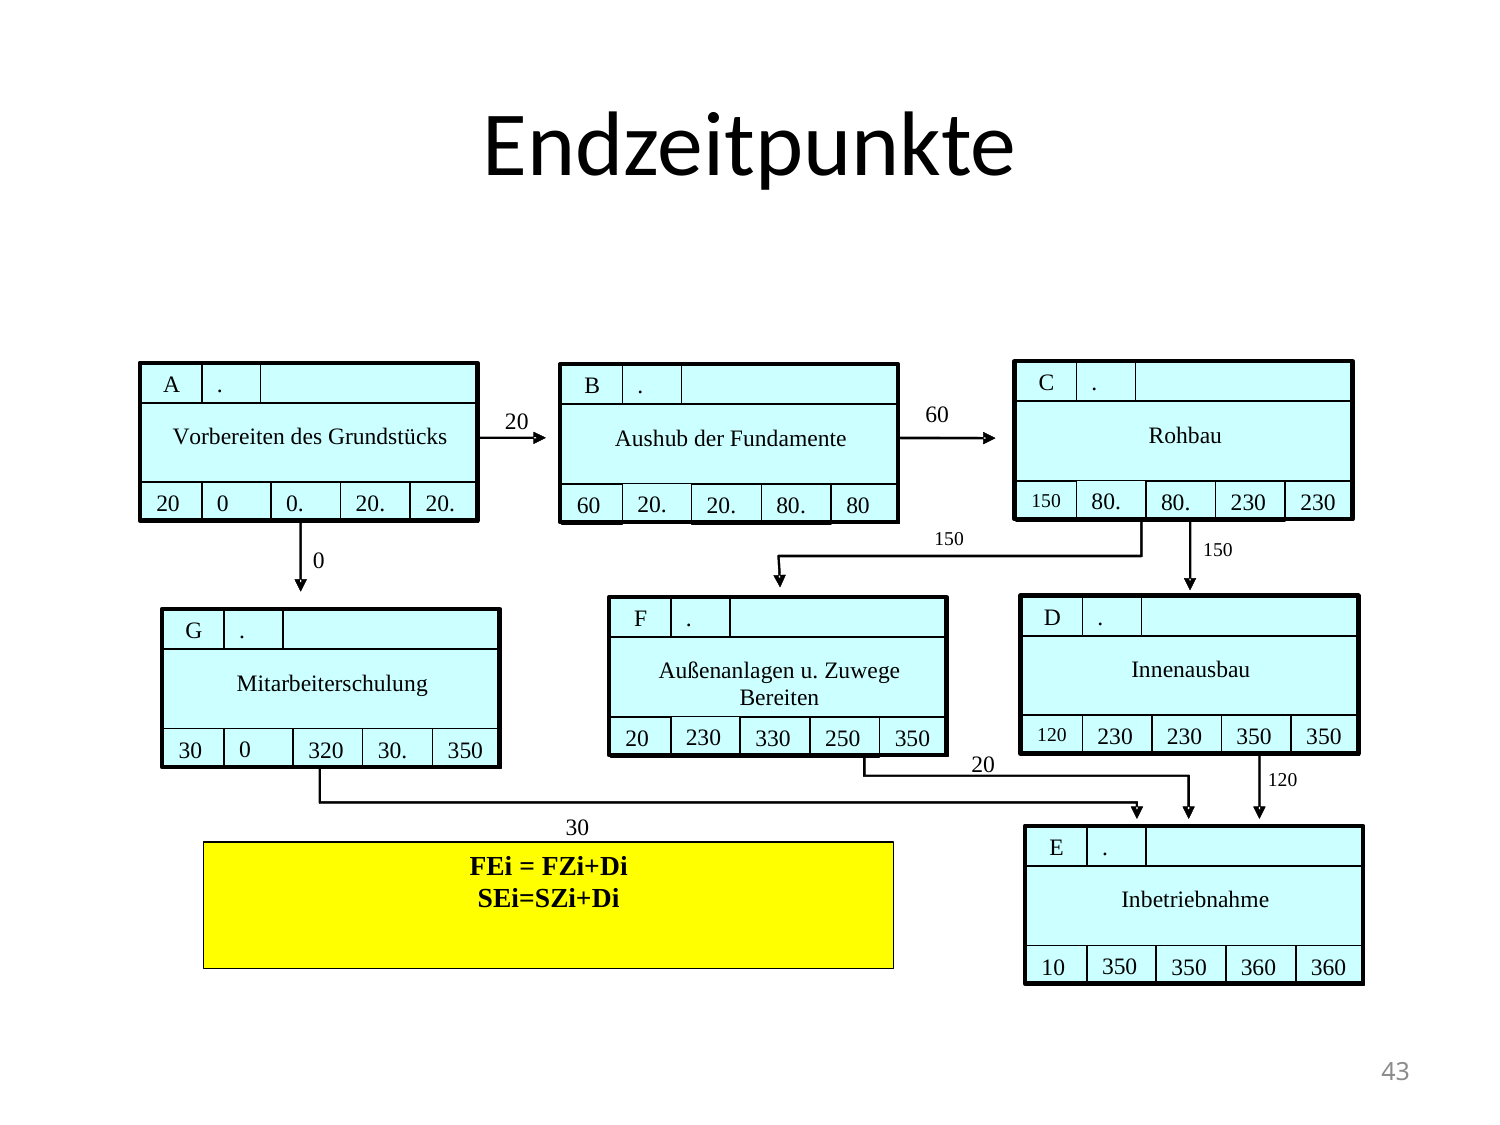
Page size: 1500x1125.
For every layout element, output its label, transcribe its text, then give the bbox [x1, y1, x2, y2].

title Endzeitpunkte [75, 45, 1425, 233]
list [108, 262, 1392, 1006]
slide_number 43 [1074, 1042, 1425, 1103]
